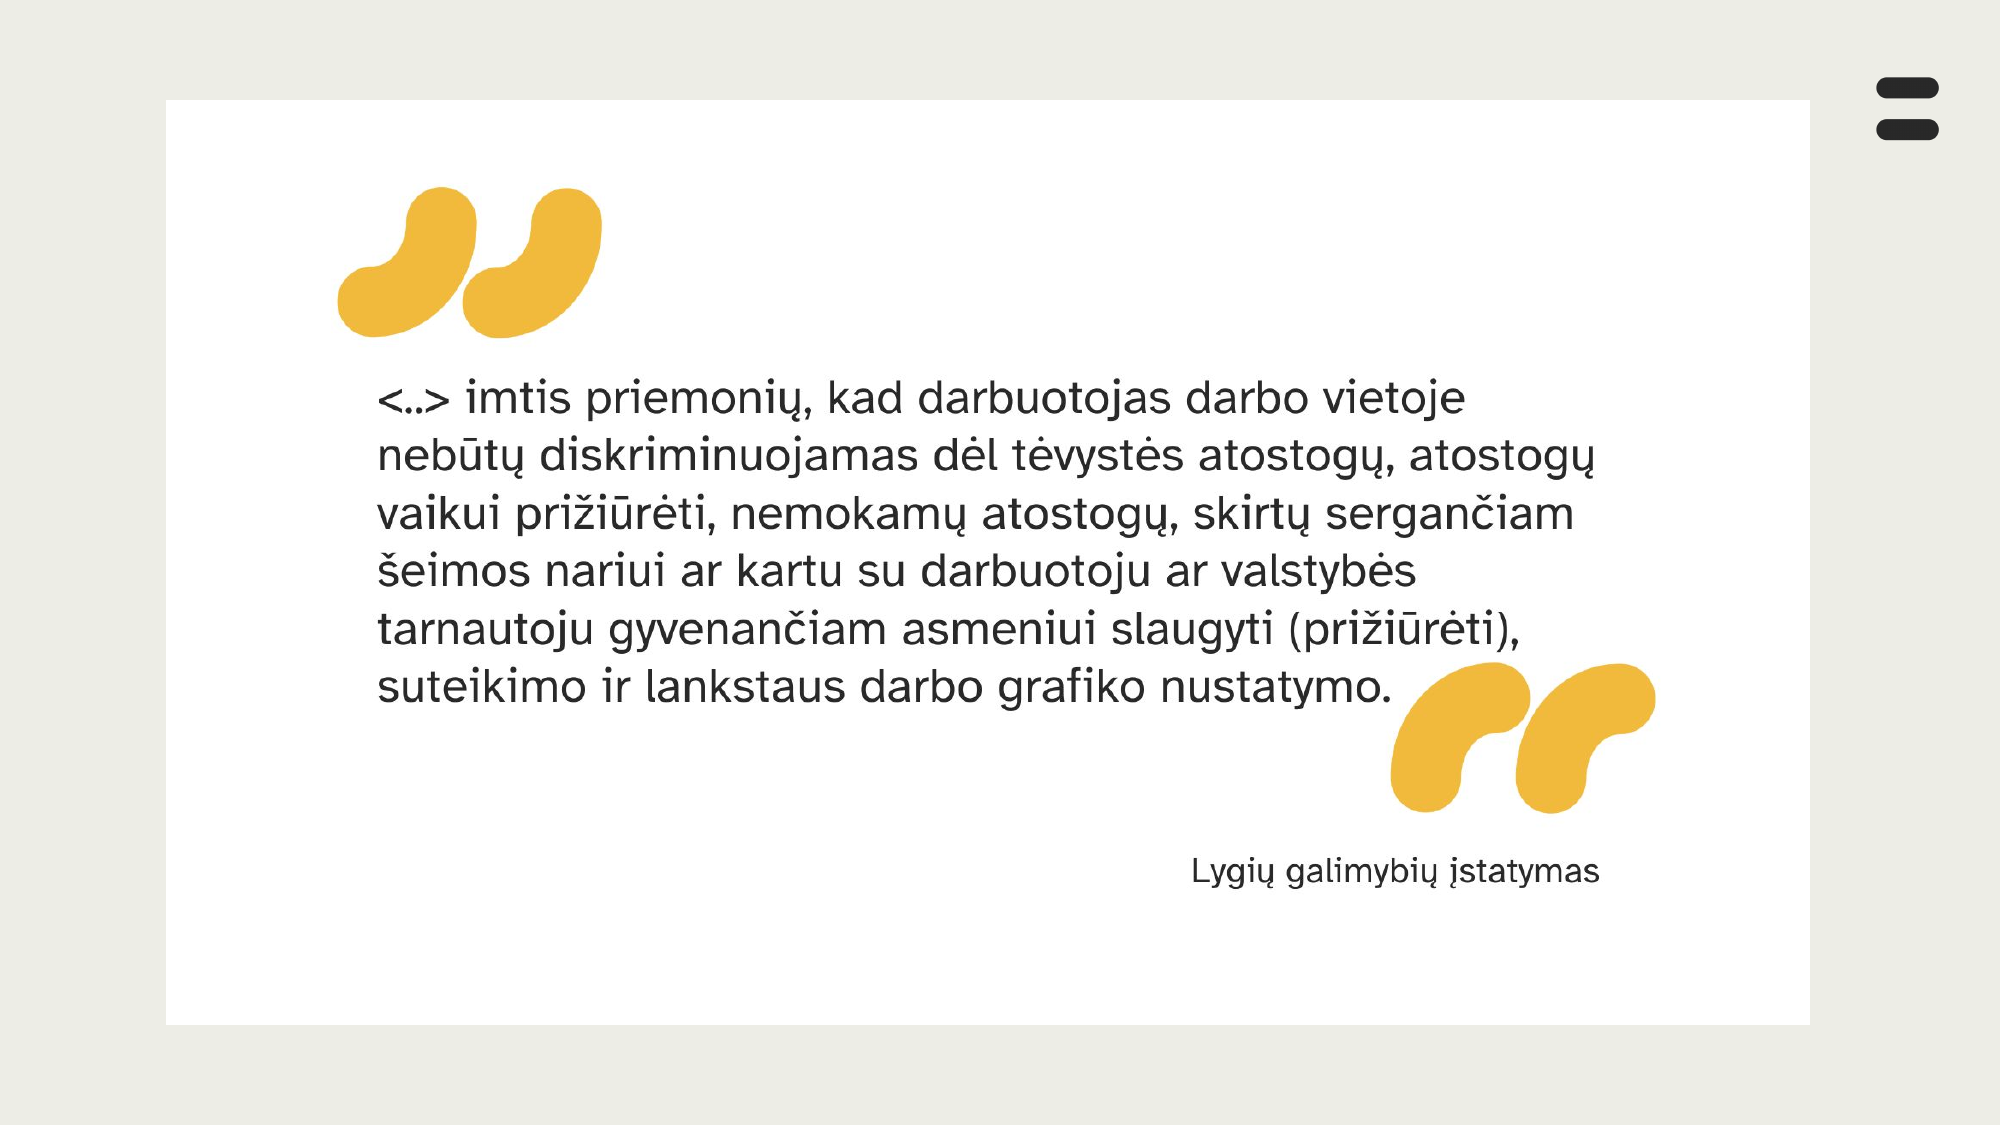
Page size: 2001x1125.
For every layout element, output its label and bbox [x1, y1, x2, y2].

picture [166, 100, 1810, 1025]
picture [1857, 0, 2001, 218]
